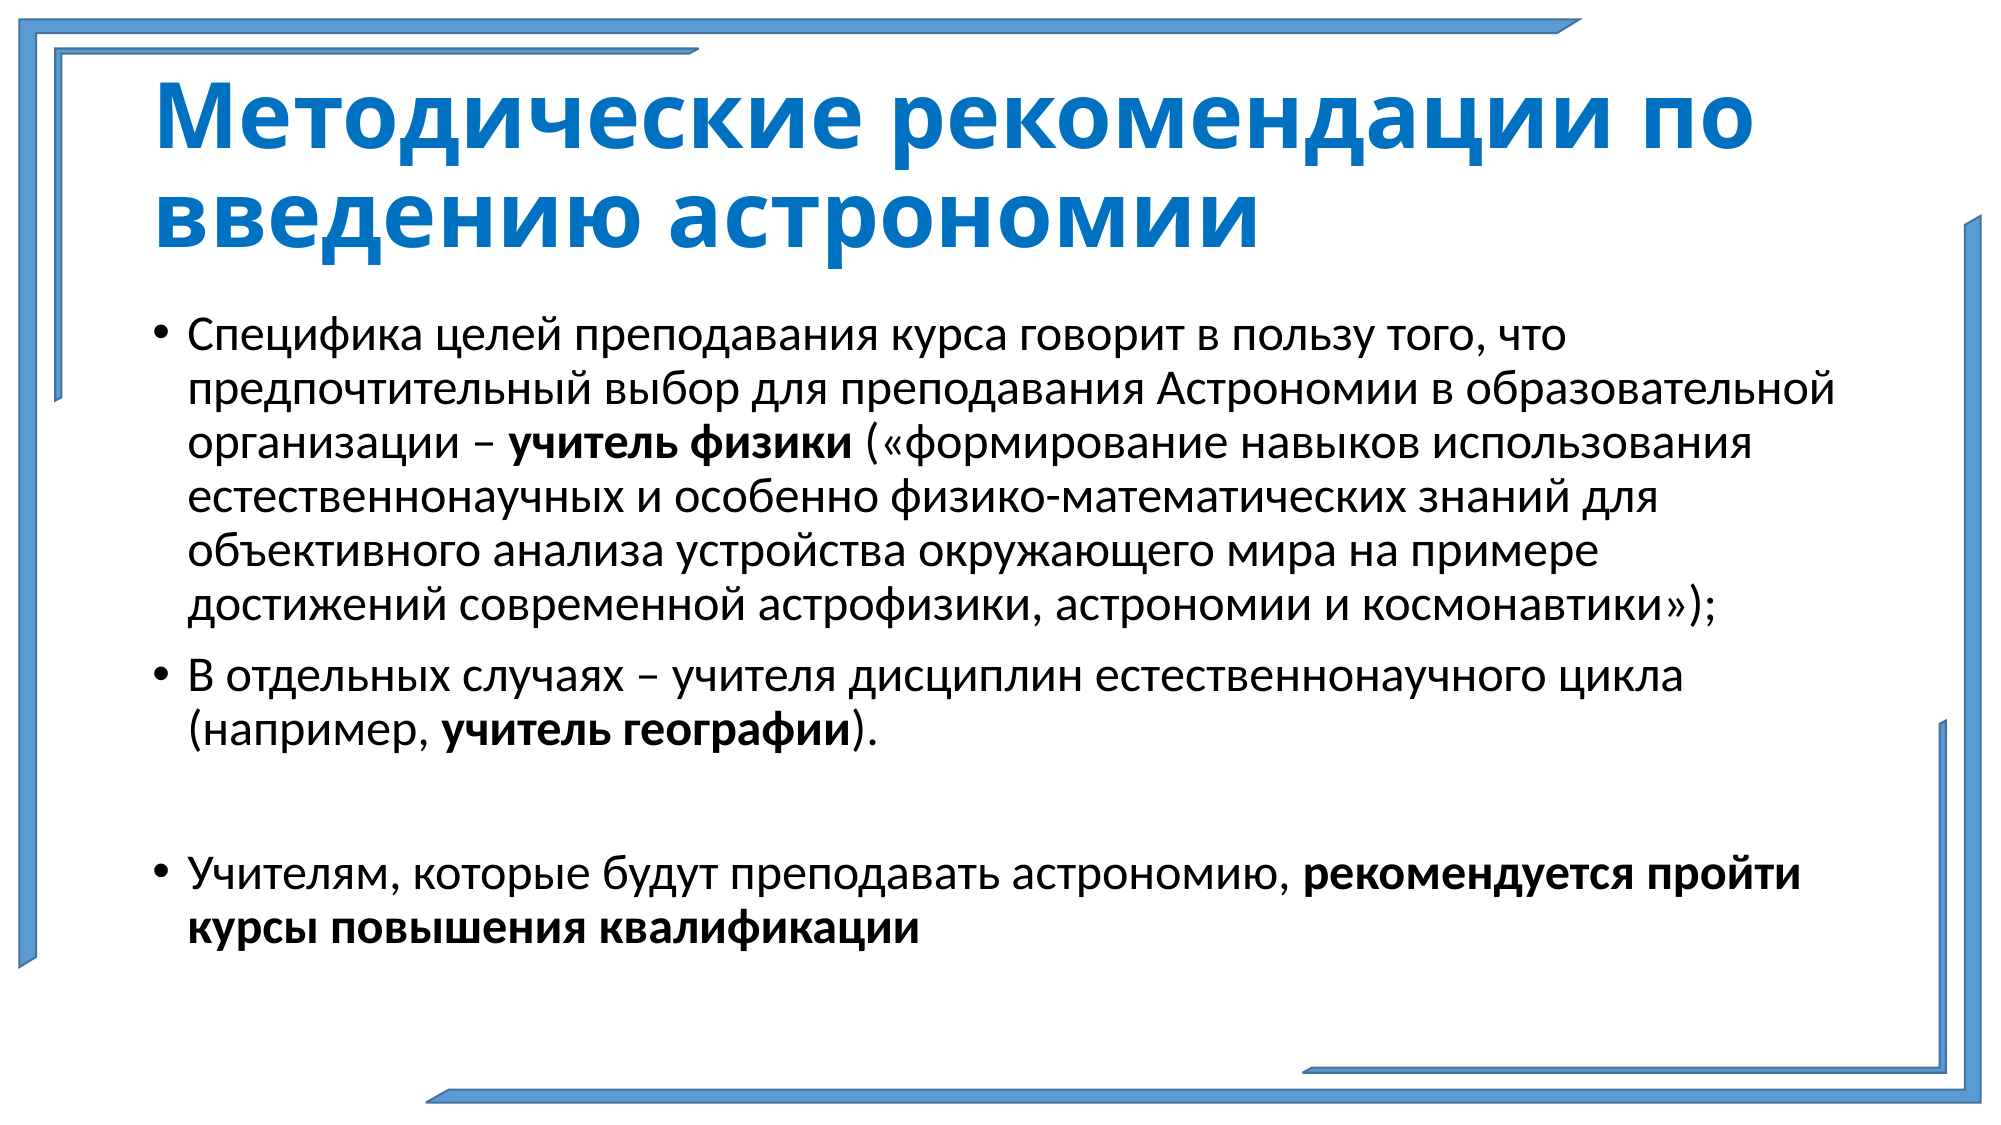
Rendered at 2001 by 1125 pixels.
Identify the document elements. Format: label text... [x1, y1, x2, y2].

title Методические рекомендации по введению астрономии [137, 59, 1863, 278]
list Специфика целей преподавания курса говорит в пользу того, что предпочтительный выбор для преподавания Астрономии в образовательной организации – учитель физики («формирование навыков использования естественнонаучных и особенно физико-математических знаний для объективного анализа устройства окружающего мира на примере достижений современной астрофизики, астрономии и космонавтики»); В отдельных случаях – учителя дисциплин естественнонаучного цикла (например, учитель географии). Учителям, которые будут преподавать астрономию, рекомендуется пройти курсы повышения квалификации [137, 299, 1863, 1014]
